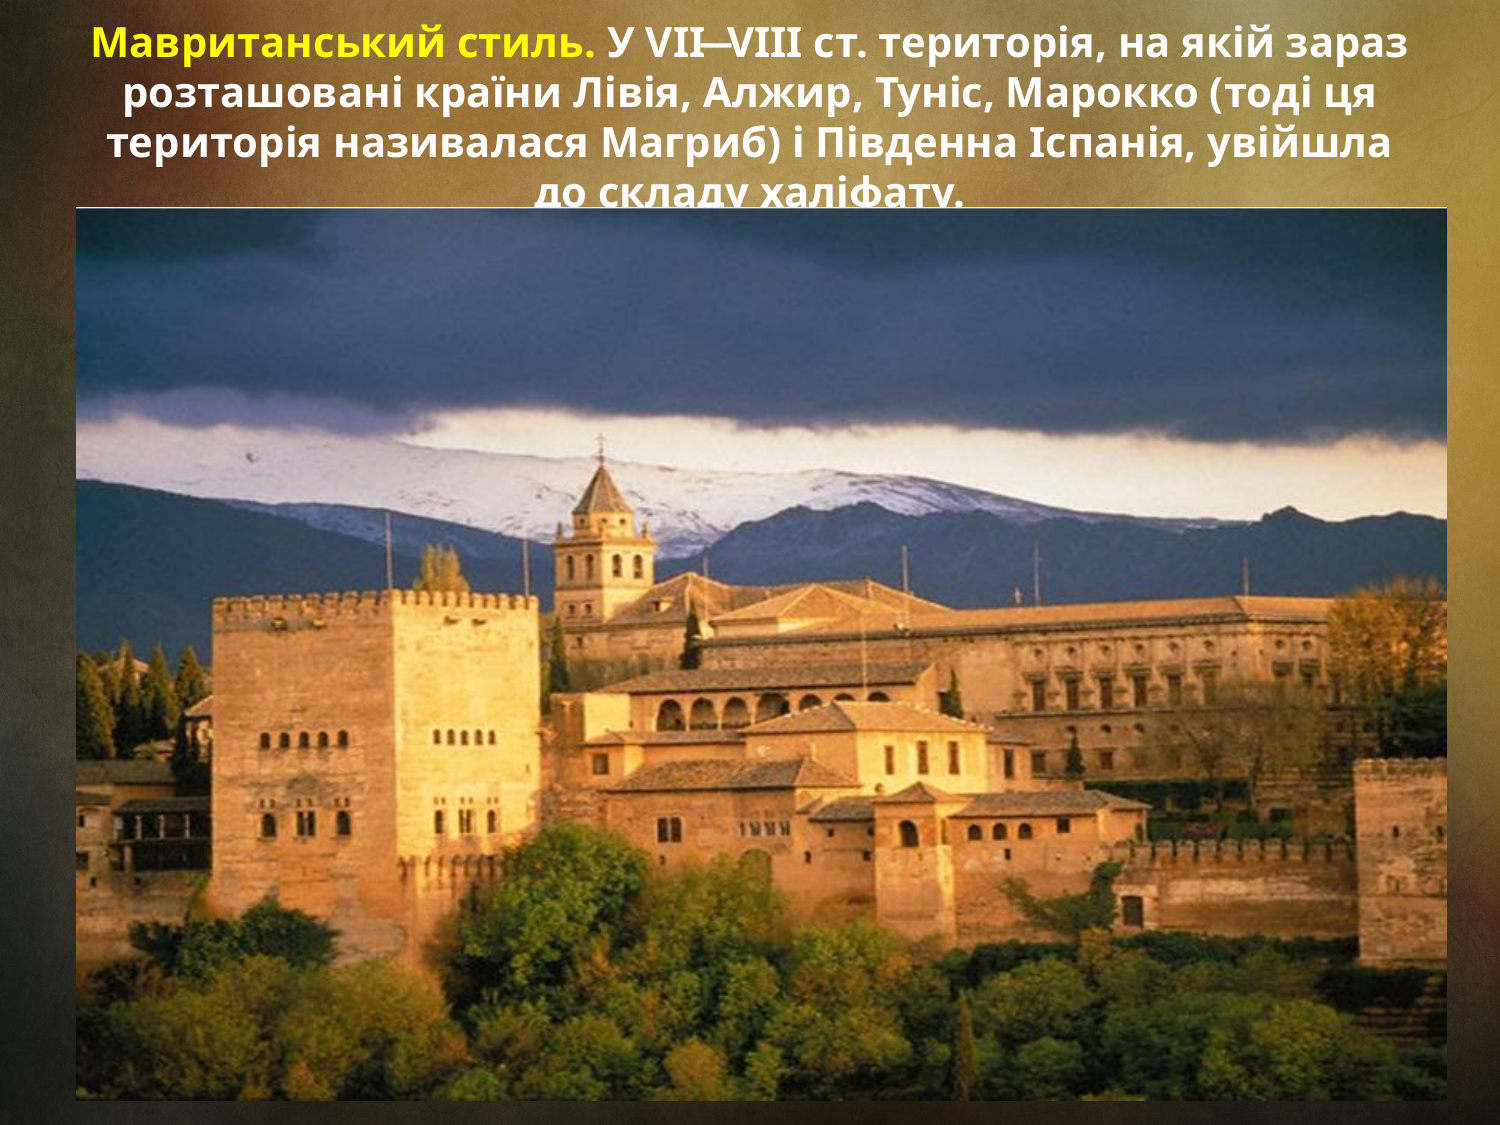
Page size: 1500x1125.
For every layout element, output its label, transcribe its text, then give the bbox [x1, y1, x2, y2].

title Мавританський стиль. У VII ̶ VIII ст. територія, на якій зараз розташовані країни Лівія, Алжир, Туніс, Марокко (тоді ця територія називалася Магриб) і Південна Іспанія, увійшла до складу халіфату. [74, 0, 1426, 208]
picture [0, 0, 1500, 1125]
